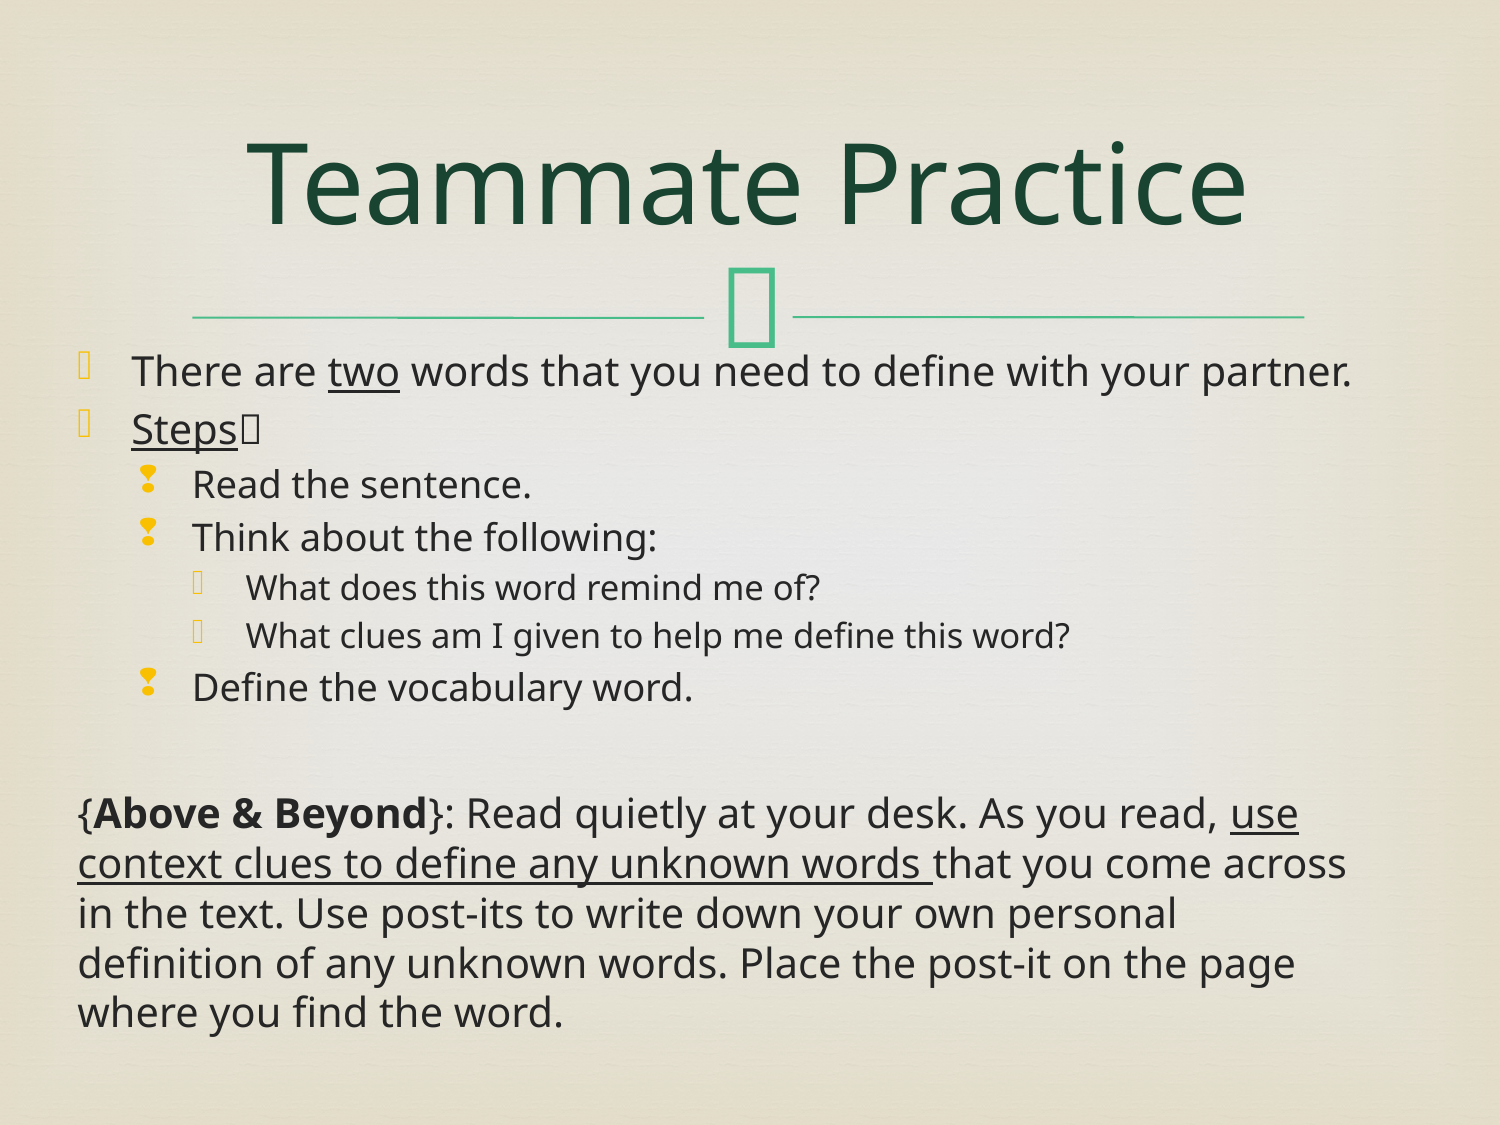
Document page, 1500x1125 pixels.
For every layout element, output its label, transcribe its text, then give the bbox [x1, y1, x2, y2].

list There are two words that you need to define with your partner. Steps Read the sentence. Think about the following: What does this word remind me of? What clues am I given to help me define this word? Define the vocabulary word. {Above & Beyond}: Read quietly at your desk. As you read, use context clues to define any unknown words that you come across in the text. Use post-its to write down your own personal definition of any unknown words. Place the post-it on the page where you find the word. [62, 337, 1386, 1053]
title Teammate Practice [112, 93, 1386, 267]
